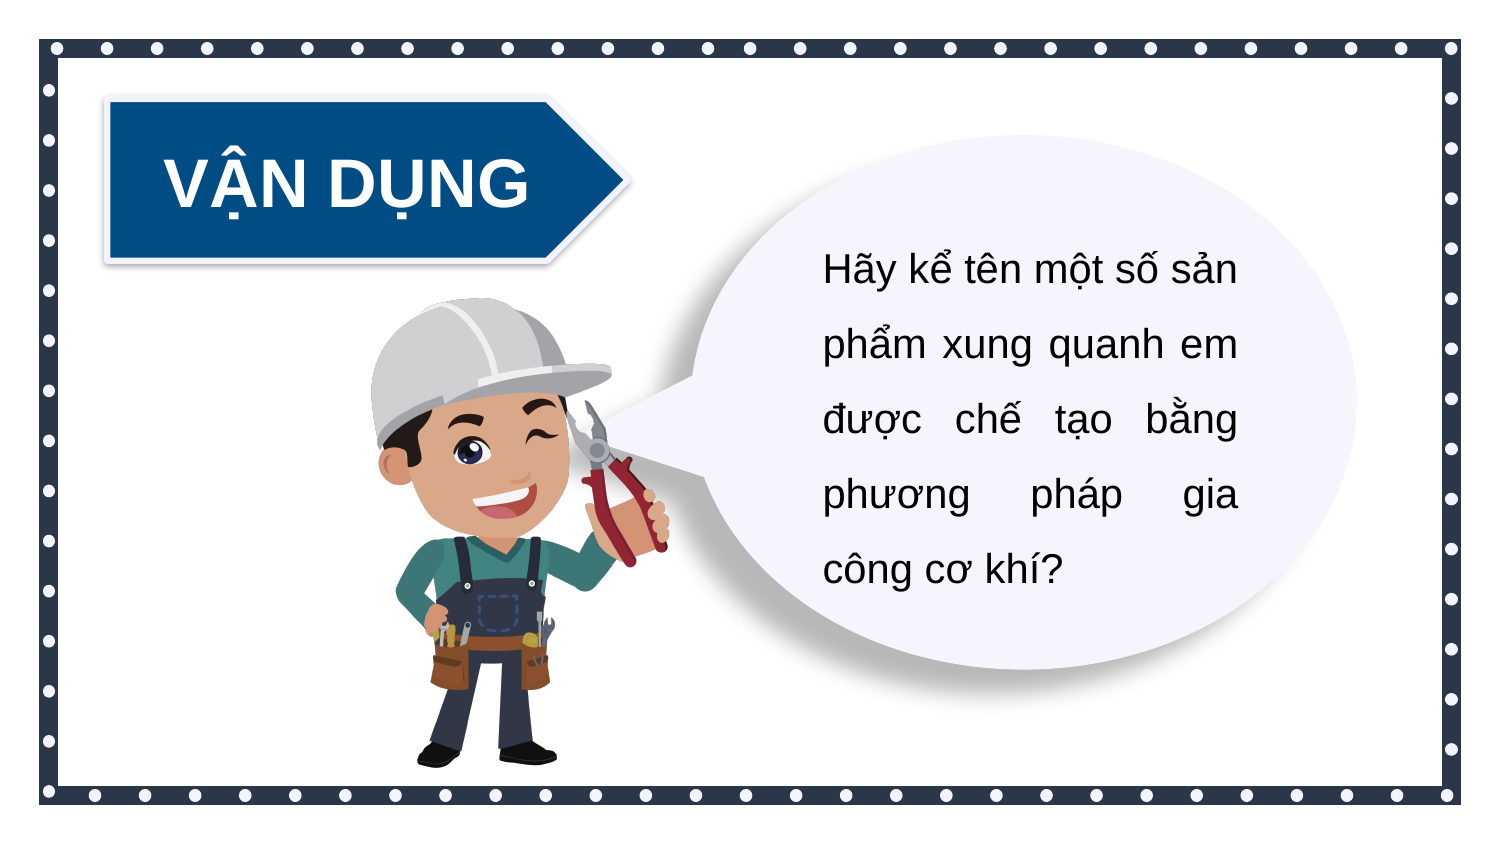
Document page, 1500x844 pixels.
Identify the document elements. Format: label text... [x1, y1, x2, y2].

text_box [690, 134, 1358, 670]
text_box VẬN DỤNG [104, 95, 632, 264]
text_box [367, 297, 670, 770]
